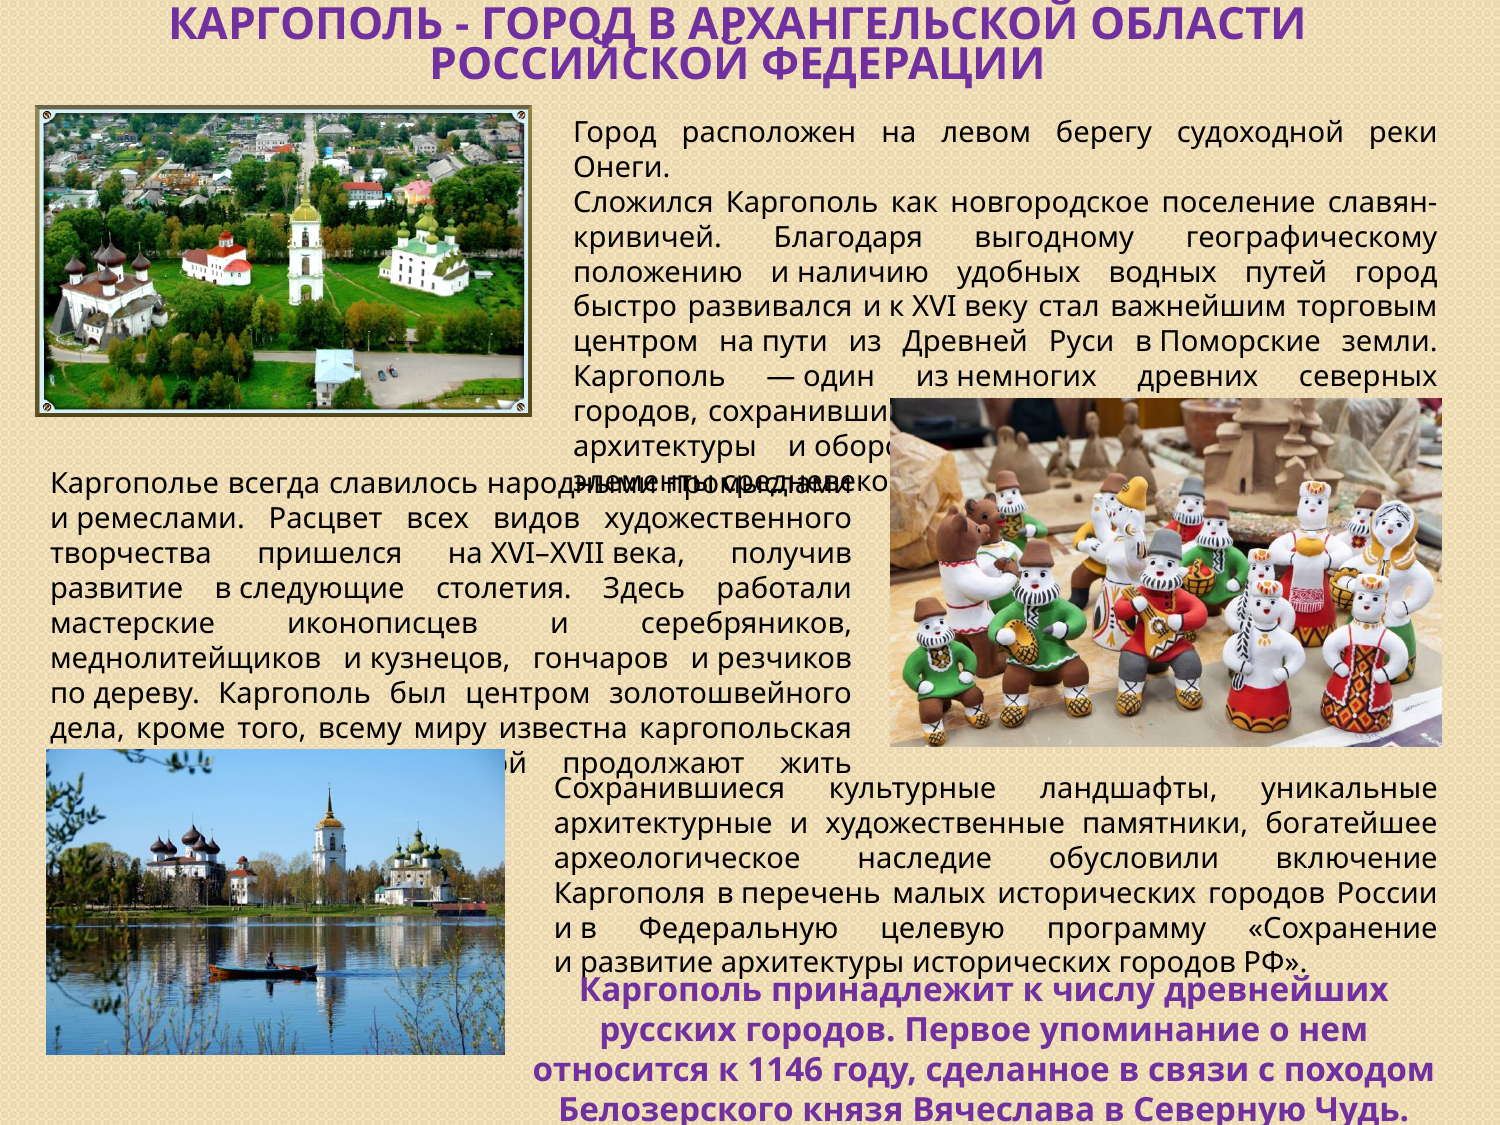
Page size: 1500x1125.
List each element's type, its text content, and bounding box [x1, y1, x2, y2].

picture [46, 749, 506, 1055]
picture [890, 398, 1442, 747]
title Каргополь - город в Архангельской области Российской Федерации [35, 0, 1442, 96]
text_box Каргополье всегда славилось народными промыслами и ремеслами. Расцвет всех видов художественного творчества пришелся на XVI–XVII века, получив развитие в следующие столетия. Здесь работали мастерские иконописцев и серебряников, меднолитейщиков и кузнецов, гончаров и резчиков по дереву. Каргополь был центром золотошвейного дела, кроме того, всему миру известна каргопольская глиняная игрушка, в которой продолжают жить языческие символы и обряды. [35, 456, 868, 822]
text_box Каргополь принадлежит к числу древнейших русских городов. Первое упоминание о нем относится к 1146 году, сделанное в связи с походом Белозерского князя Вячеслава в Северную Чудь. [503, 960, 1465, 1125]
picture [34, 105, 532, 417]
list Город расположен на левом берегу судоходной реки Онеги. Сложился Каргополь как новгородское поселение славян-кривичей. Благодаря выгодному географическому положению и наличию удобных водных путей город быстро развивался и к XVI веку стал важнейшим торговым центром на пути из Древней Руси в Поморские земли. Каргополь — один из немногих древних северных городов, сохранивший ансамблевый характер памятников архитектуры и оборонного зодчества, планировочные элементы средневекового русского города. [550, 105, 1454, 423]
text_box Сохранившиеся культурные ландшафты, уникальные архитектурные и художественные памятники, богатейшее археологическое наследие обусловили включение Каргополя в перечень малых исторических городов России и в Федеральную целевую программу «Сохранение и развитие архитектуры исторических городов РФ». [538, 761, 1453, 960]
